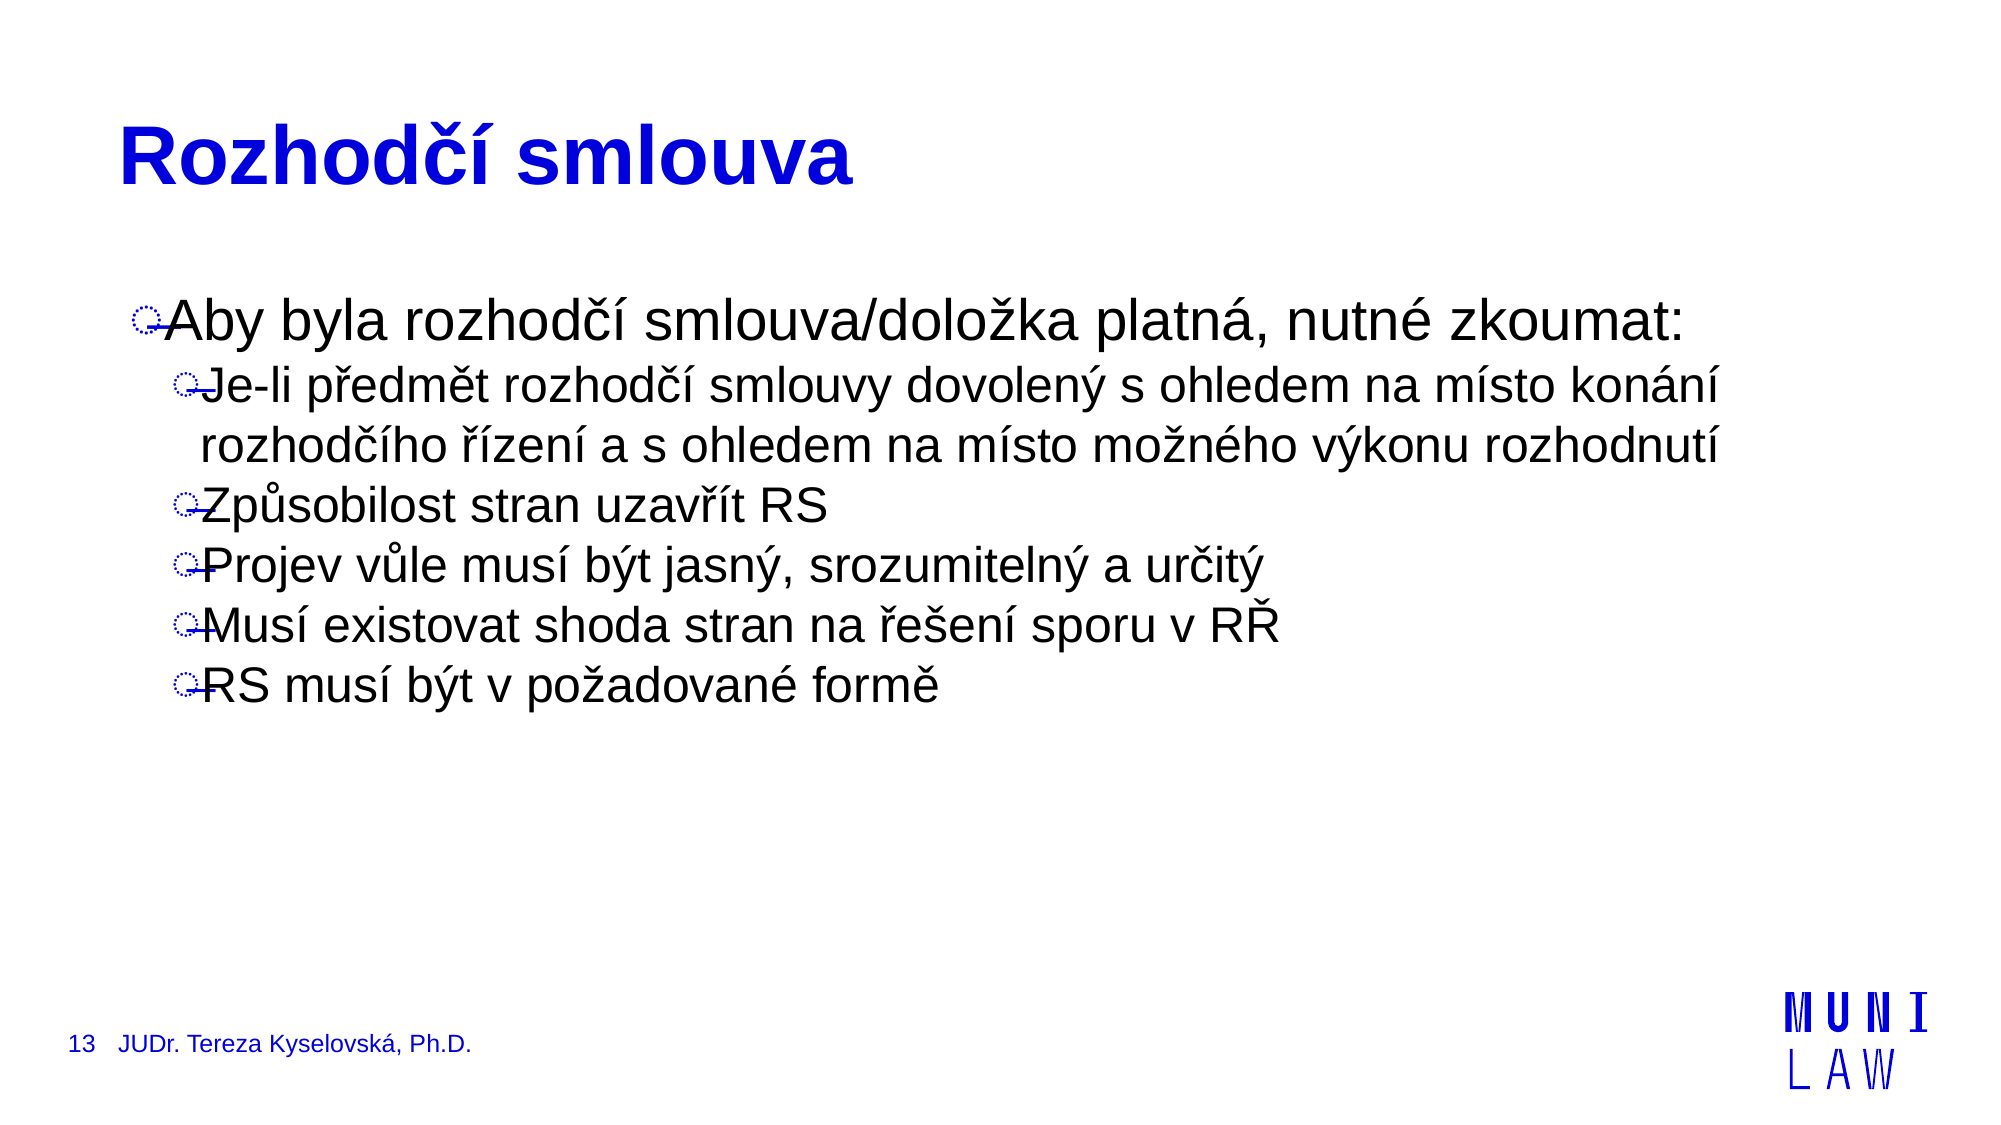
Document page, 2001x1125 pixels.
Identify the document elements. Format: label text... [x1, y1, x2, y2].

slide_number 13 [67, 1021, 110, 1063]
title Rozhodčí smlouva [118, 118, 1883, 193]
footer JUDr. Tereza Kyselovská, Ph.D. [118, 1021, 1418, 1063]
list Aby byla rozhodčí smlouva/doložka platná, nutné zkoumat: Je-li předmět rozhodčí smlouvy dovolený s ohledem na místo konání rozhodčího řízení a s ohledem na místo možného výkonu rozhodnutí Způsobilost stran uzavřít RS Projev vůle musí být jasný, srozumitelný a určitý Musí existovat shoda stran na řešení sporu v RŘ RS musí být v požadované formě [118, 277, 1883, 957]
